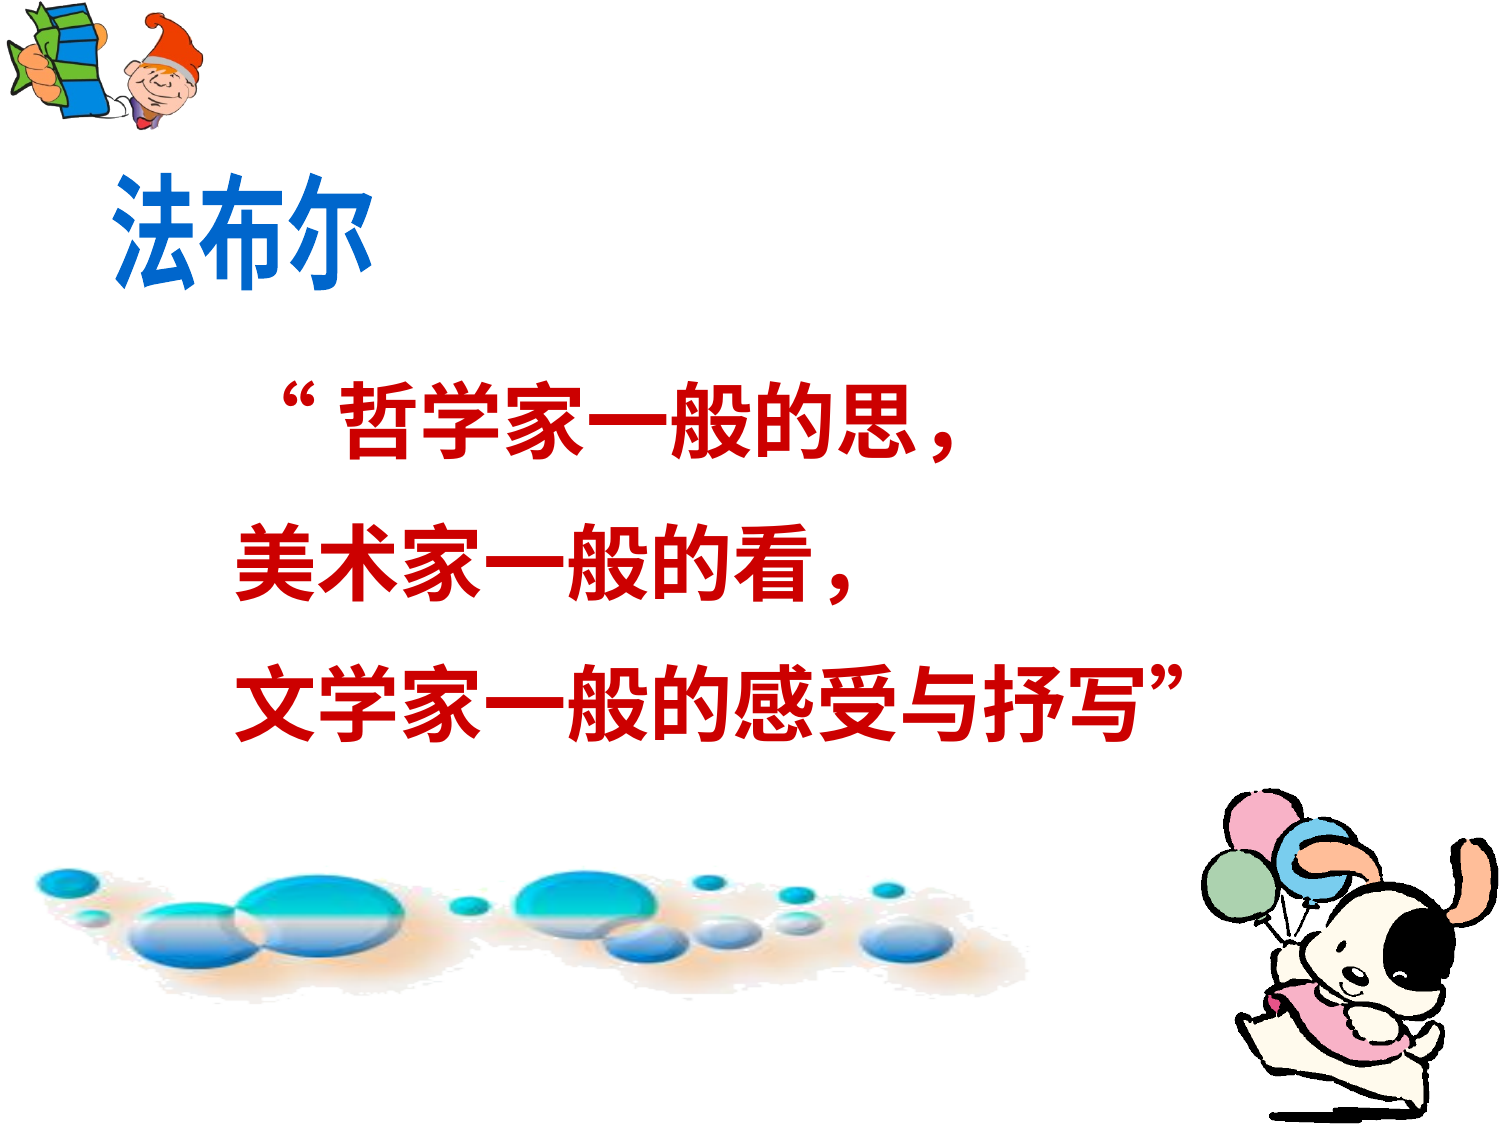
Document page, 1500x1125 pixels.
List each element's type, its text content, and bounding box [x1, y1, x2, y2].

picture [1198, 786, 1500, 1125]
text_box “哲学家一般的思， 美术家一般的看， 文学家一般的感受与抒写” [218, 361, 1294, 760]
picture [0, 0, 214, 133]
picture [0, 833, 1034, 1028]
